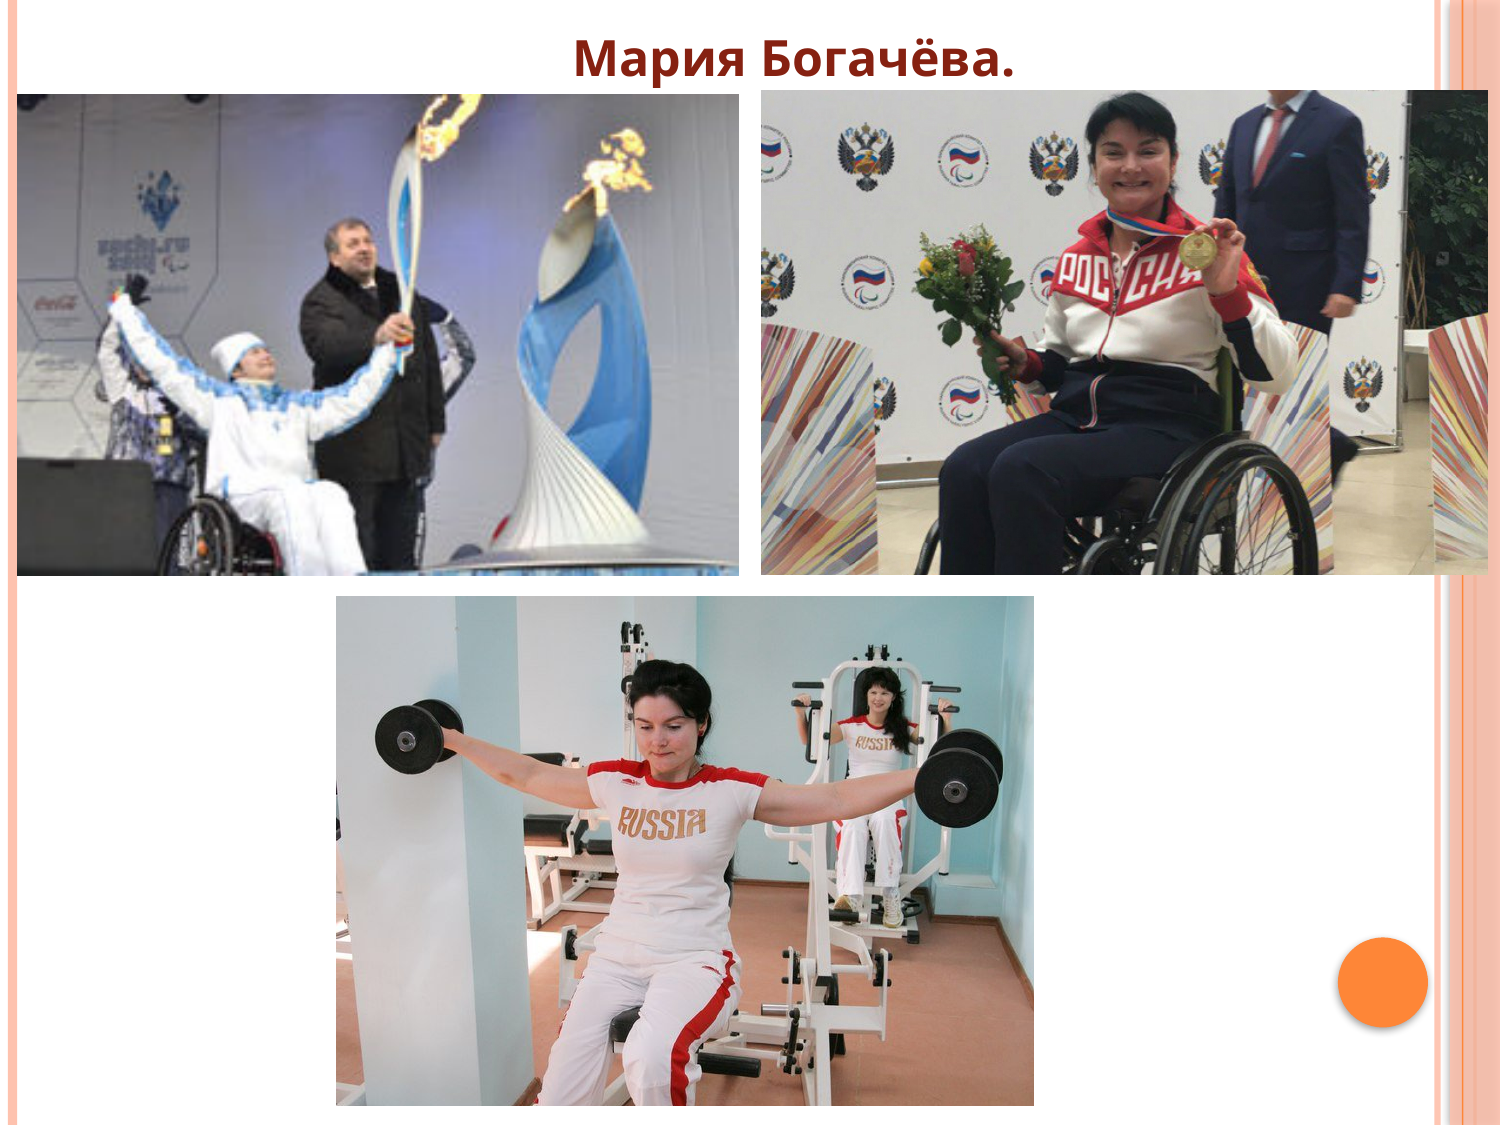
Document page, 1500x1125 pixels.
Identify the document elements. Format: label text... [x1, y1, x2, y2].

picture [336, 595, 1034, 1107]
picture [17, 94, 739, 576]
text_box Мария Богачёва. [182, 19, 1406, 94]
picture [761, 89, 1489, 575]
